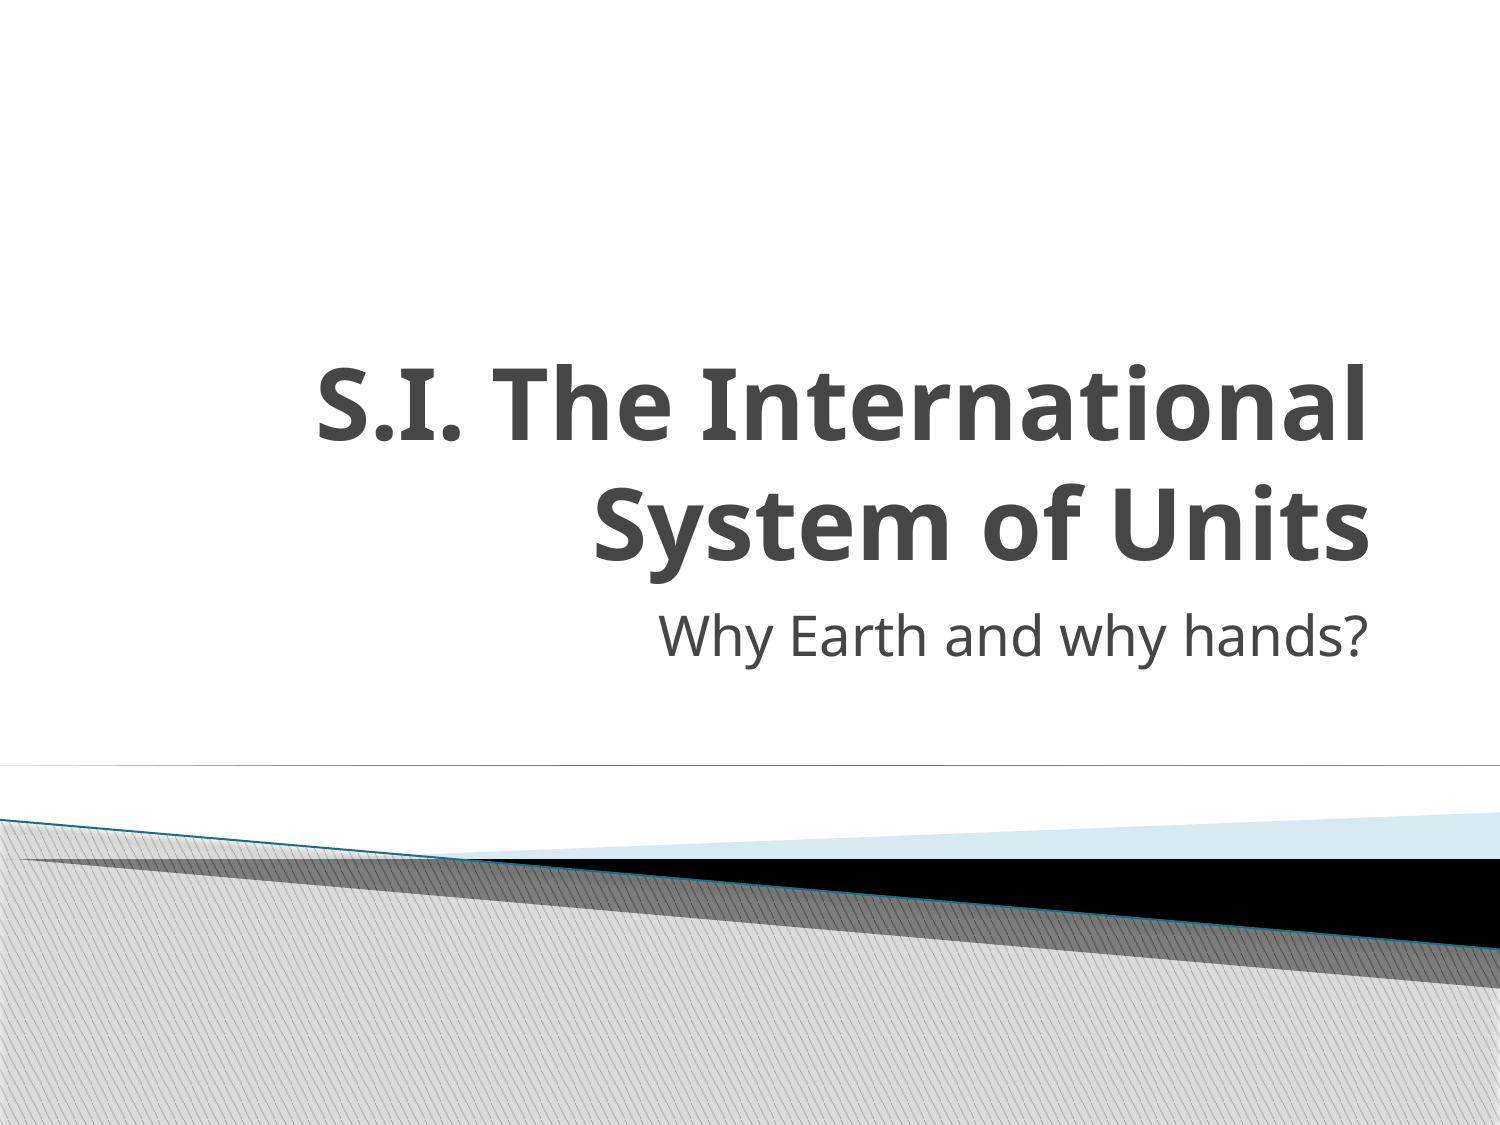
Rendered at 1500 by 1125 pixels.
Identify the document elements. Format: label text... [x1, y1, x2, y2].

picture [5, 859, 1500, 989]
subtitle Why Earth and why hands? [112, 592, 1388, 790]
title S.I. The International System of Units [112, 287, 1388, 588]
